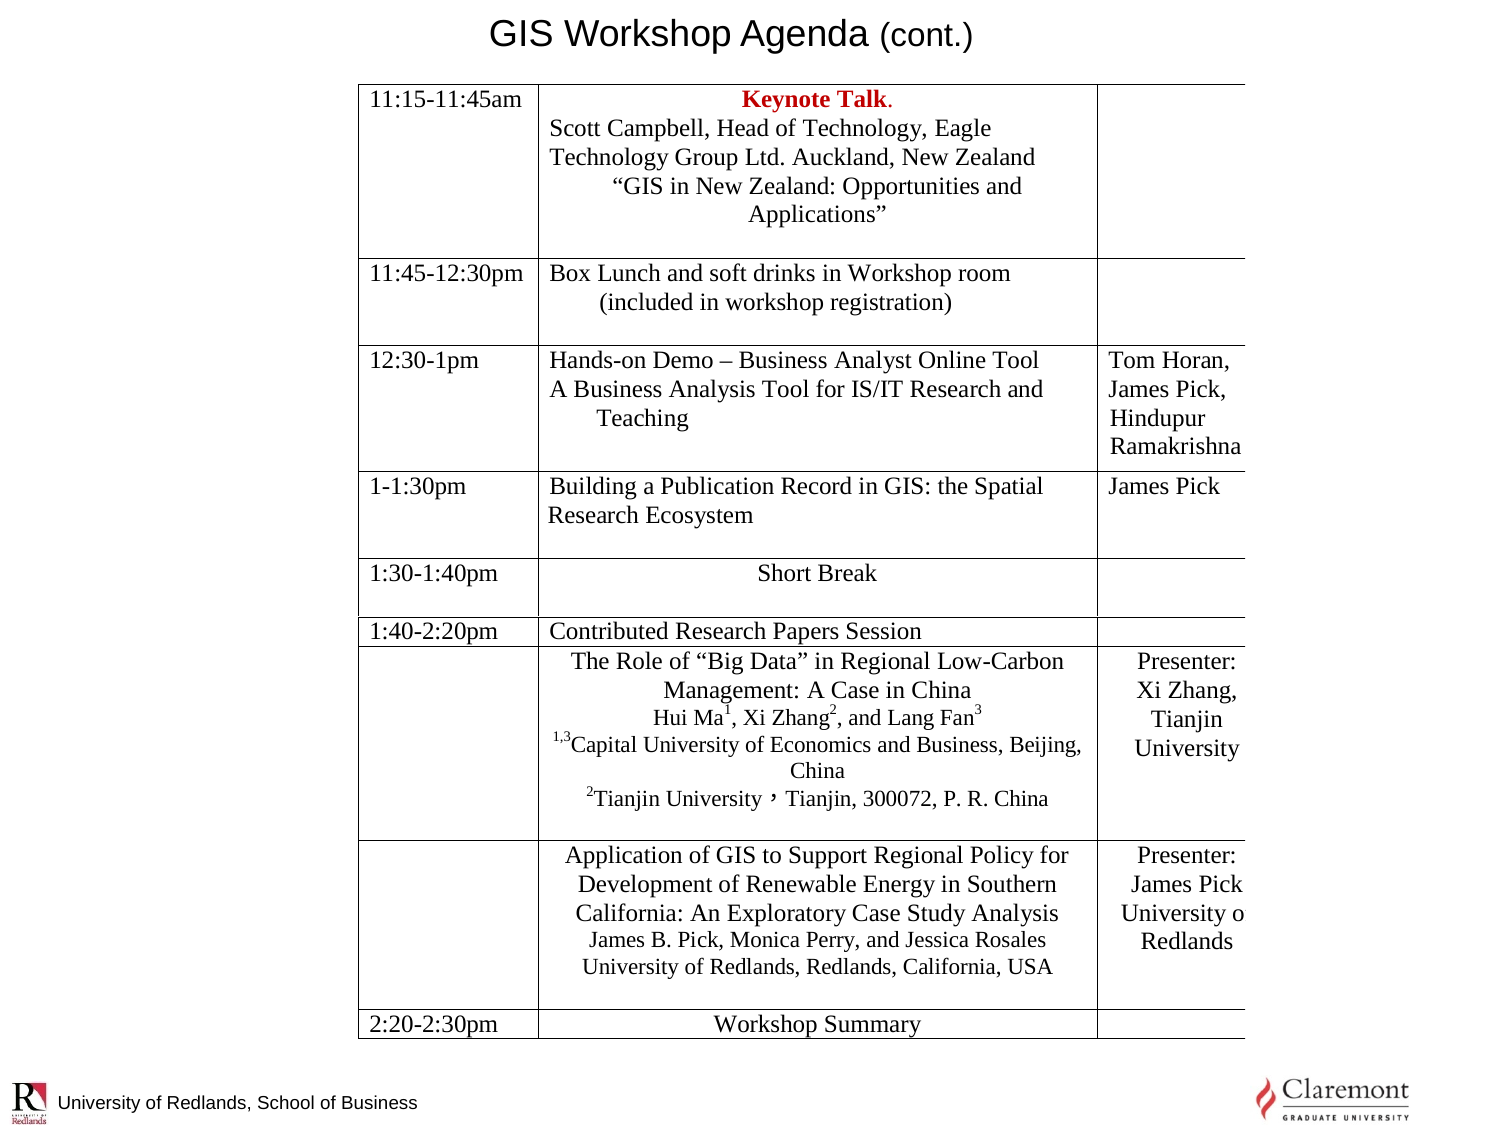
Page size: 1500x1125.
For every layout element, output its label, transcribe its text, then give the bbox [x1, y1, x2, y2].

picture [244, 84, 1246, 1125]
text_box GIS Workshop Agenda (cont.) [412, 1, 1050, 62]
picture [9, 1081, 49, 1125]
picture [1250, 1075, 1413, 1125]
